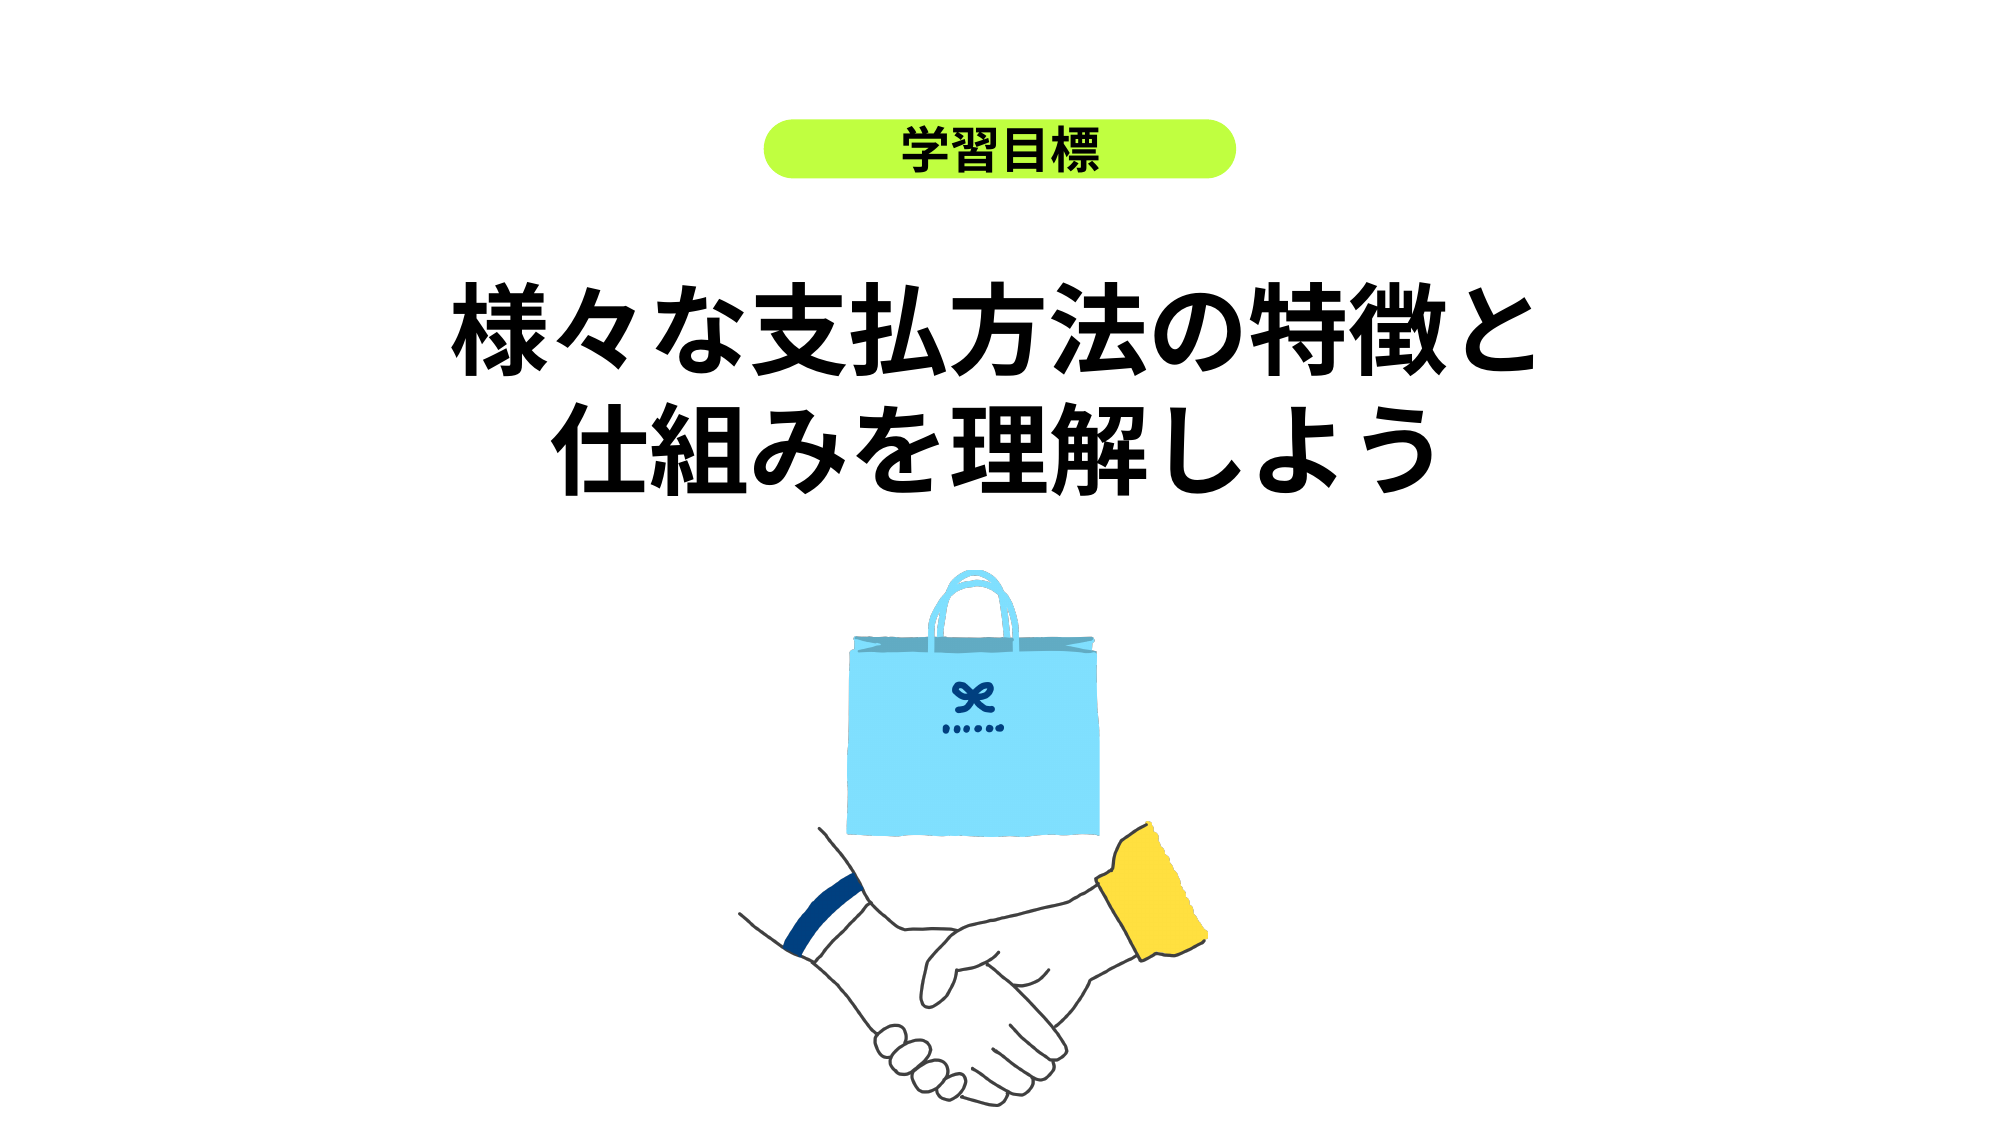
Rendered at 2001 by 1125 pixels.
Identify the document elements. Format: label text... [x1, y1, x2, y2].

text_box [704, 119, 1296, 179]
picture [738, 569, 1208, 1107]
text_box 様々な支払方法の特徴と 仕組みを理解しよう [24, 269, 1974, 506]
